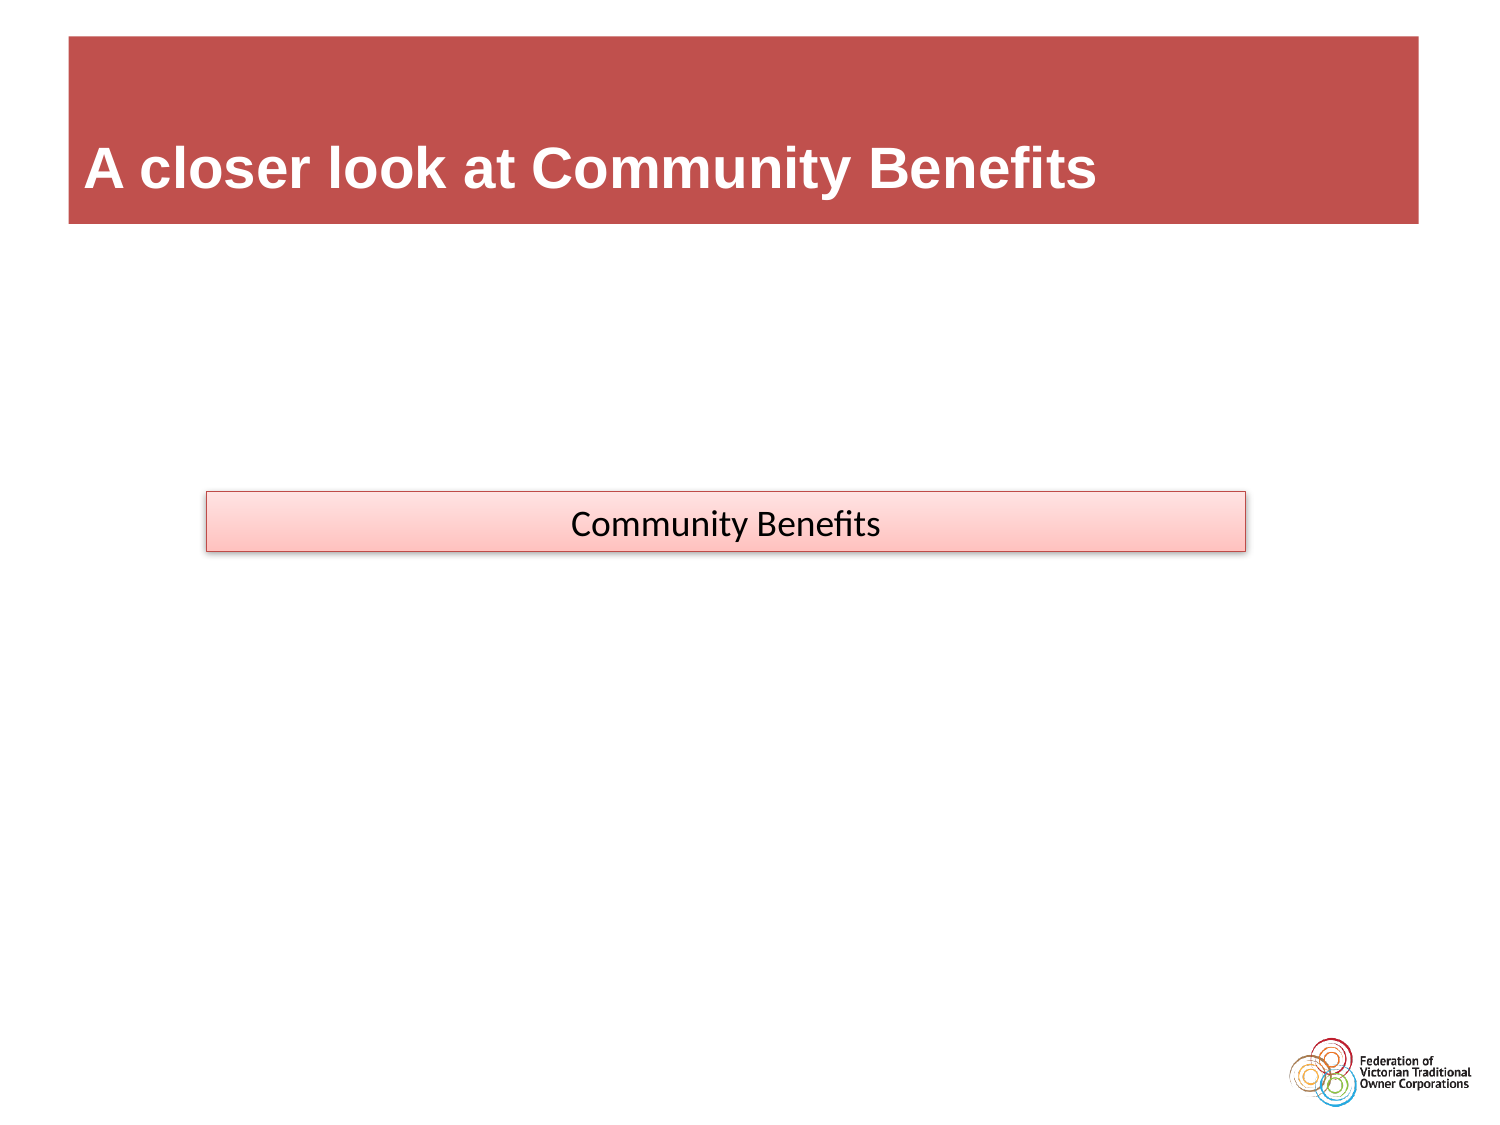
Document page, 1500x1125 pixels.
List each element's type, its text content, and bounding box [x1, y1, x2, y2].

title A closer look at Community Benefits [68, 36, 1419, 224]
text_box [972, 974, 1461, 1108]
picture [1281, 1026, 1481, 1118]
text_box Community Benefits [206, 491, 1246, 552]
